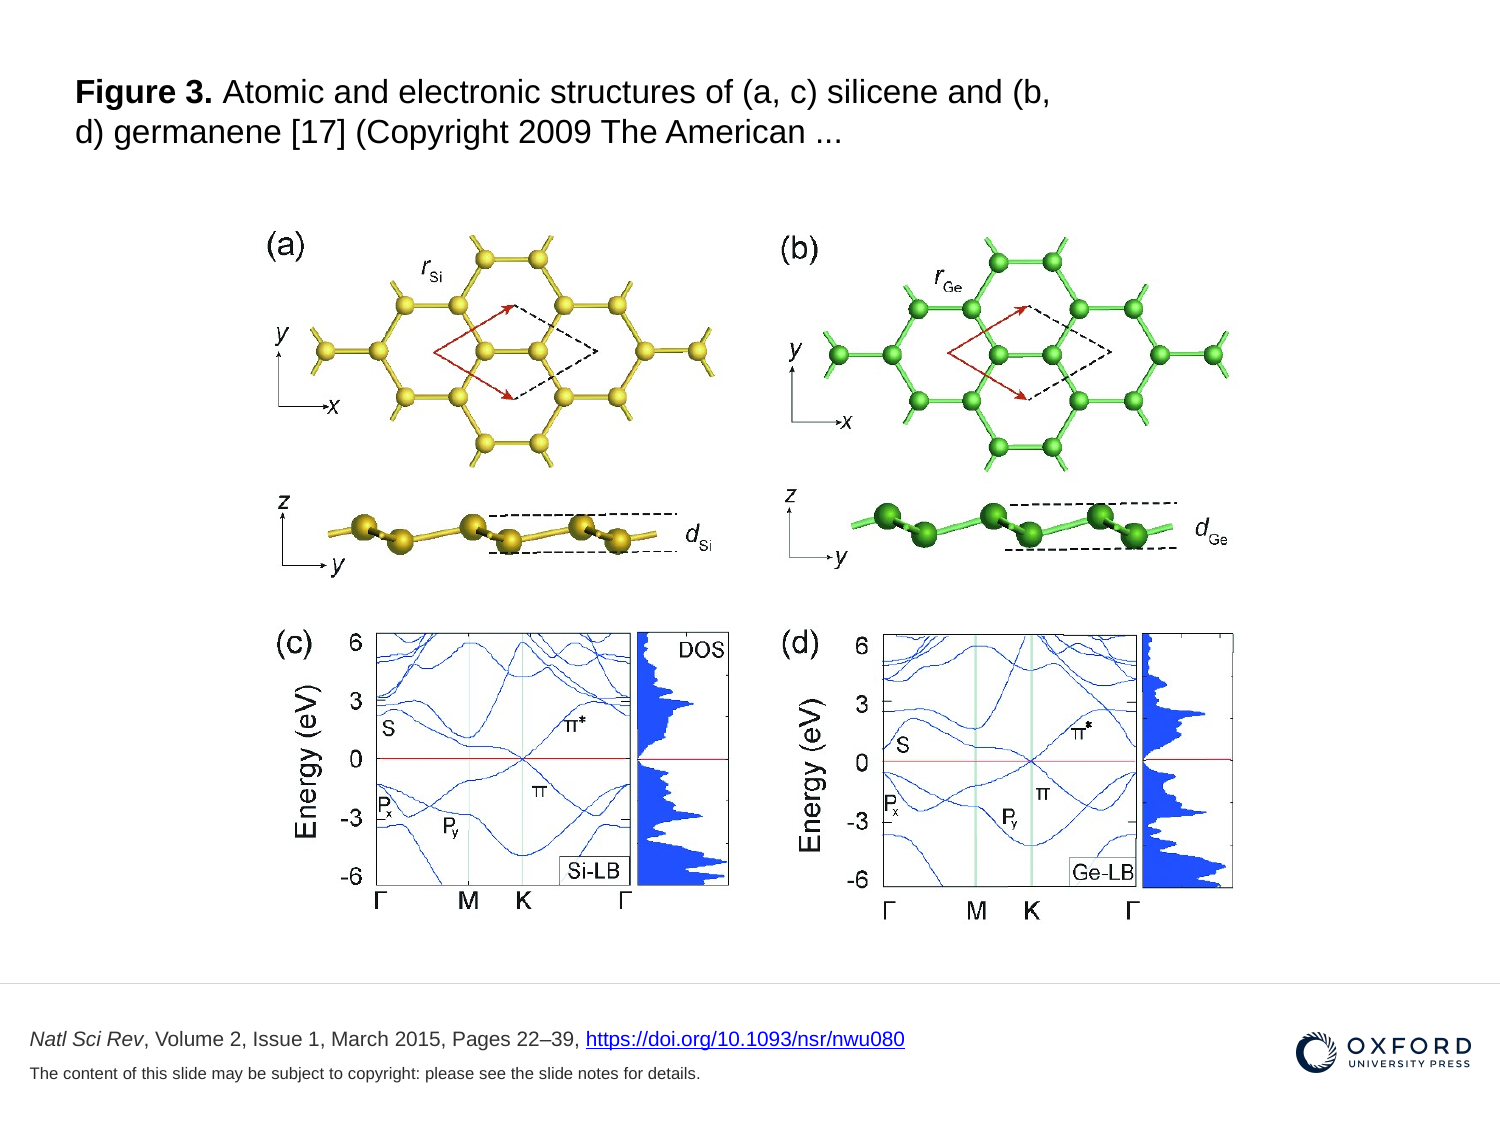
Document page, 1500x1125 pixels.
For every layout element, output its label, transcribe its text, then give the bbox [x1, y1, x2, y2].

title Figure 3. Atomic and electronic structures of (a, c) silicene and (b, d) germanene [17] (Copyright 2009 The American ... [75, 69, 1078, 171]
footer Natl Sci Rev, Volume 2, Issue 1, March 2015, Pages 22–39, https://doi.org/10.1093/nsr/nwu080 The content of this slide may be subject to copyright: please see the slide notes for details. [0, 983, 1260, 1125]
picture [262, 224, 1238, 925]
picture [1296, 1032, 1471, 1073]
